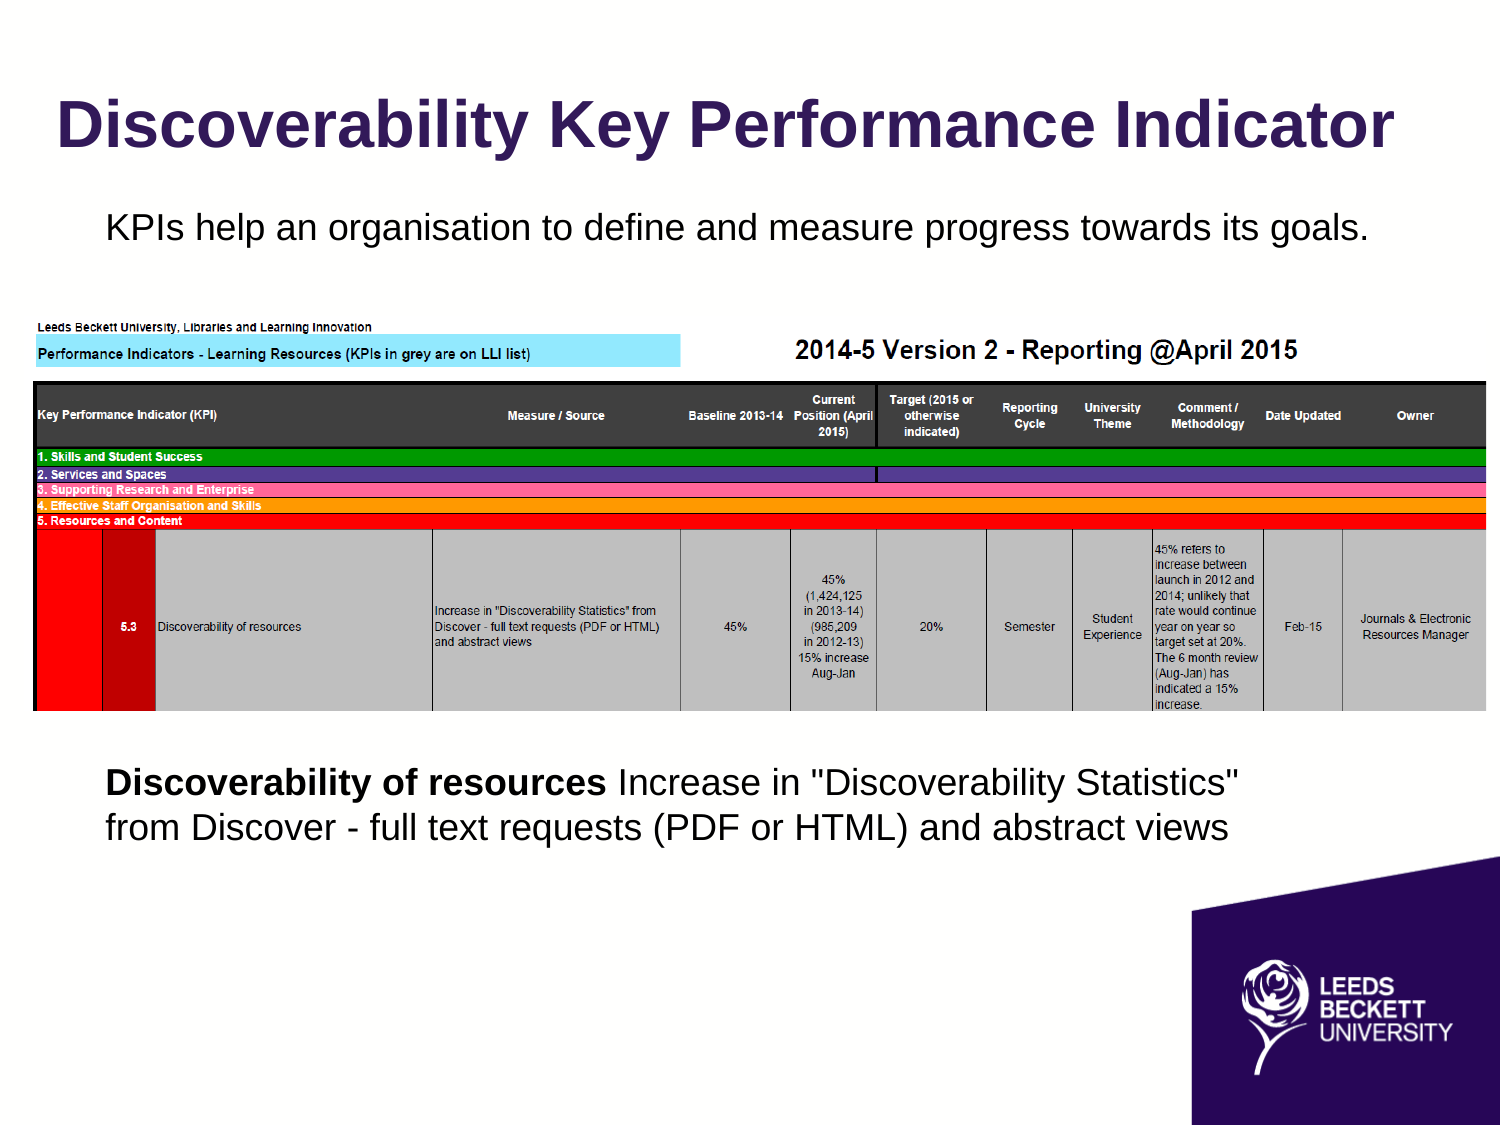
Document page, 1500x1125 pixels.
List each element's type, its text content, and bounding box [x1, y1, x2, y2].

text_box Discoverability of resources Increase in "Discoverability Statistics" from Discover - full text requests (PDF or HTML) and abstract views [90, 751, 1309, 856]
title Discoverability Key Performance Indicator [41, 45, 1444, 196]
picture [0, 0, 1500, 1125]
text_box KPIs help an organisation to define and measure progress towards its goals. [90, 195, 1396, 256]
